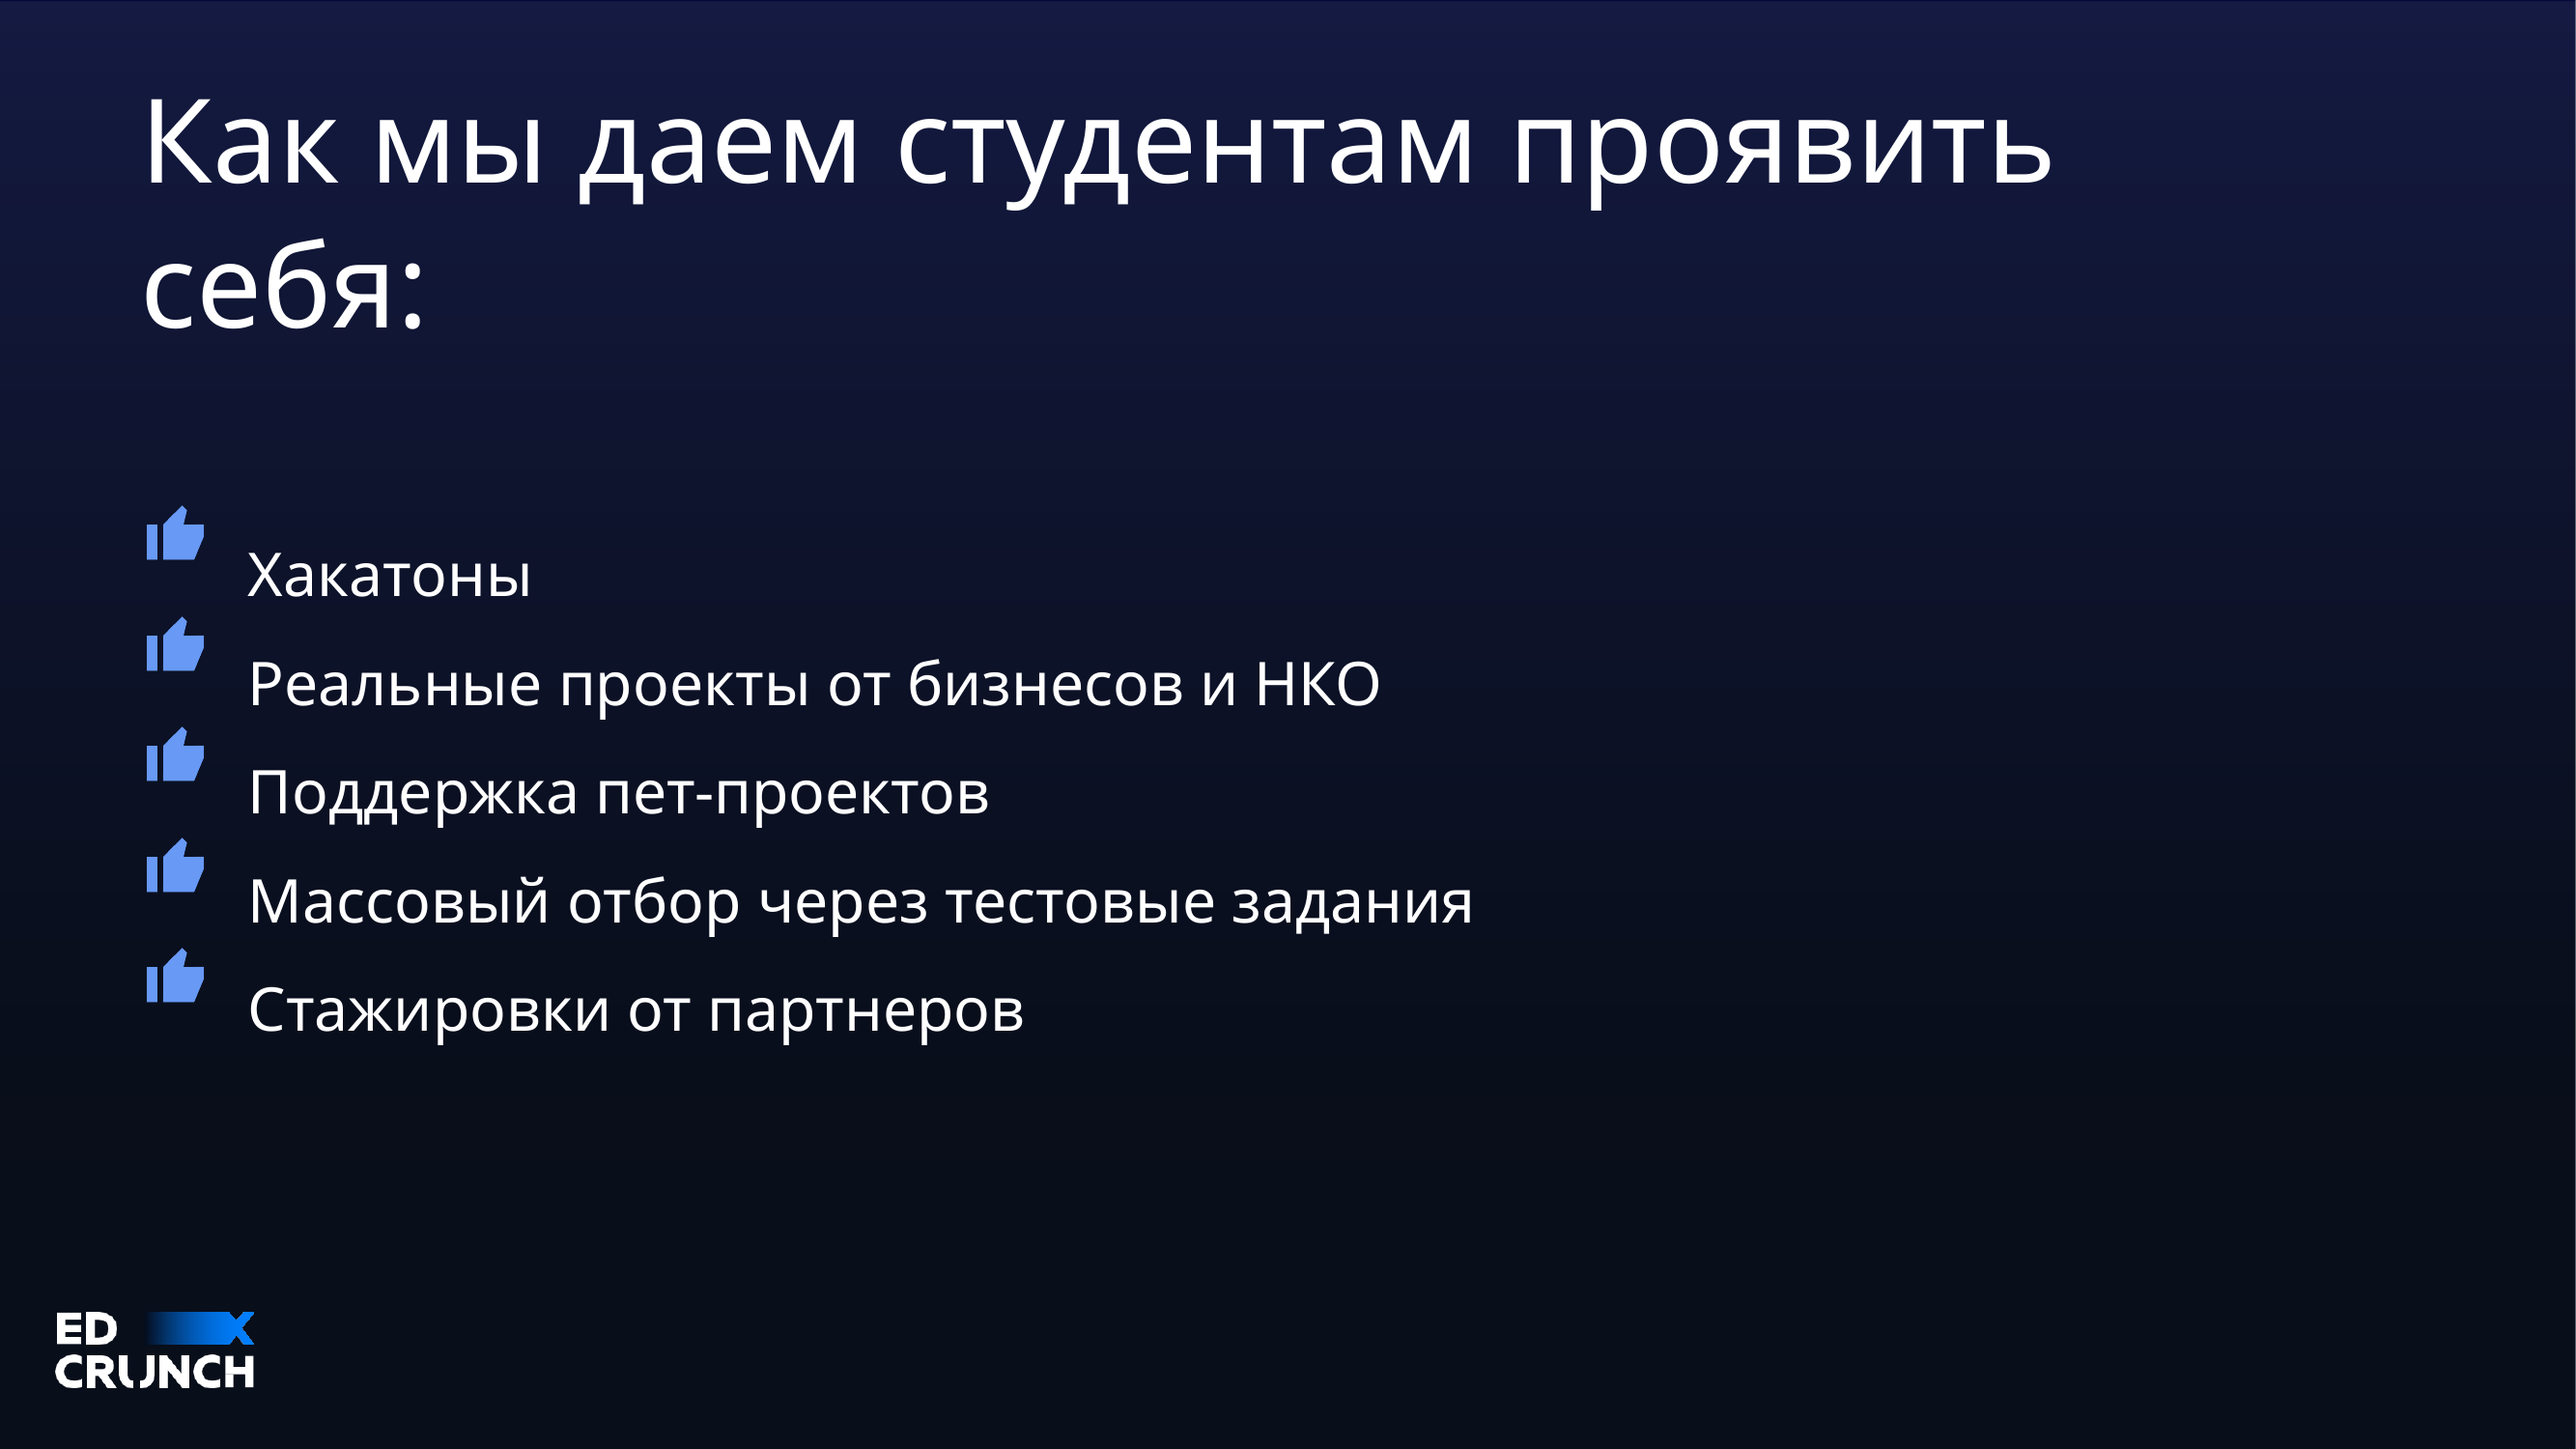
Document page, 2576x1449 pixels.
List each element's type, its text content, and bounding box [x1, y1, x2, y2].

text_box Как мы даем студентам проявить себя: [126, 52, 2100, 367]
text_box [225, 1355, 254, 1388]
text_box Хакатоны Реальные проекты от бизнесов и НКО Поддержка пет-проектов Массовый отбор через тестовые задания Стажировки от партнеров [233, 486, 1756, 1058]
text_box [226, 1375, 234, 1388]
picture [0, 0, 2576, 1449]
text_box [54, 1354, 117, 1388]
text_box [56, 1312, 117, 1345]
